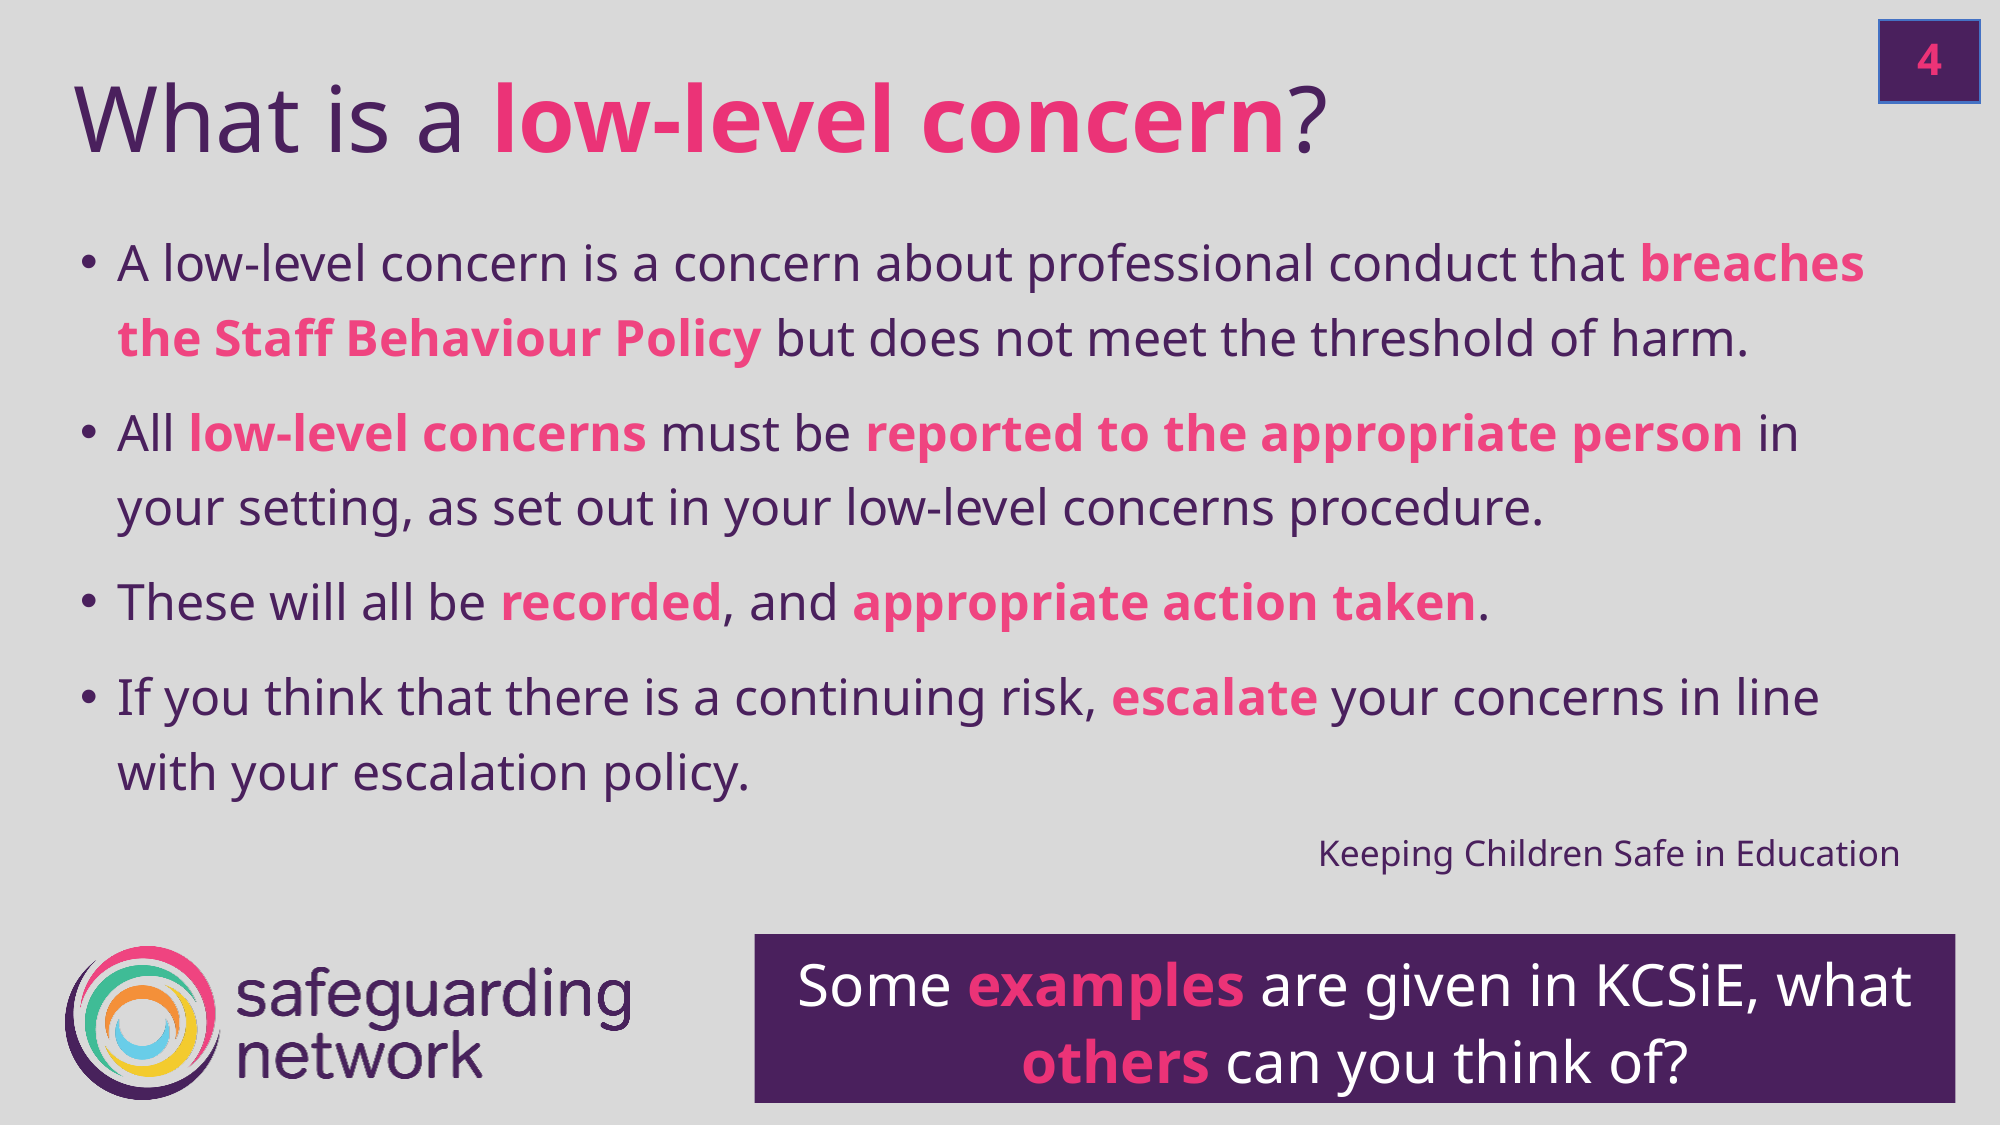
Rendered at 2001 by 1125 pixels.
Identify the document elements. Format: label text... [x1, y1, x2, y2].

picture [65, 946, 630, 1100]
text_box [1878, 20, 1980, 103]
title What is a low-level concern? [59, 59, 1839, 187]
list A low-level concern is a concern about professional conduct that breaches the Staff Behaviour Policy but does not meet the threshold of harm. All low-level concerns must be reported to the appropriate person in your setting, as set out in your low-level concerns procedure. These will all be recorded, and appropriate action taken. If you think that there is a continuing risk, escalate your concerns in line with your escalation policy. Keeping Children Safe in Education [65, 209, 1935, 935]
text_box Some examples are given in KCSiE, what others can you think of? [754, 934, 1956, 1103]
